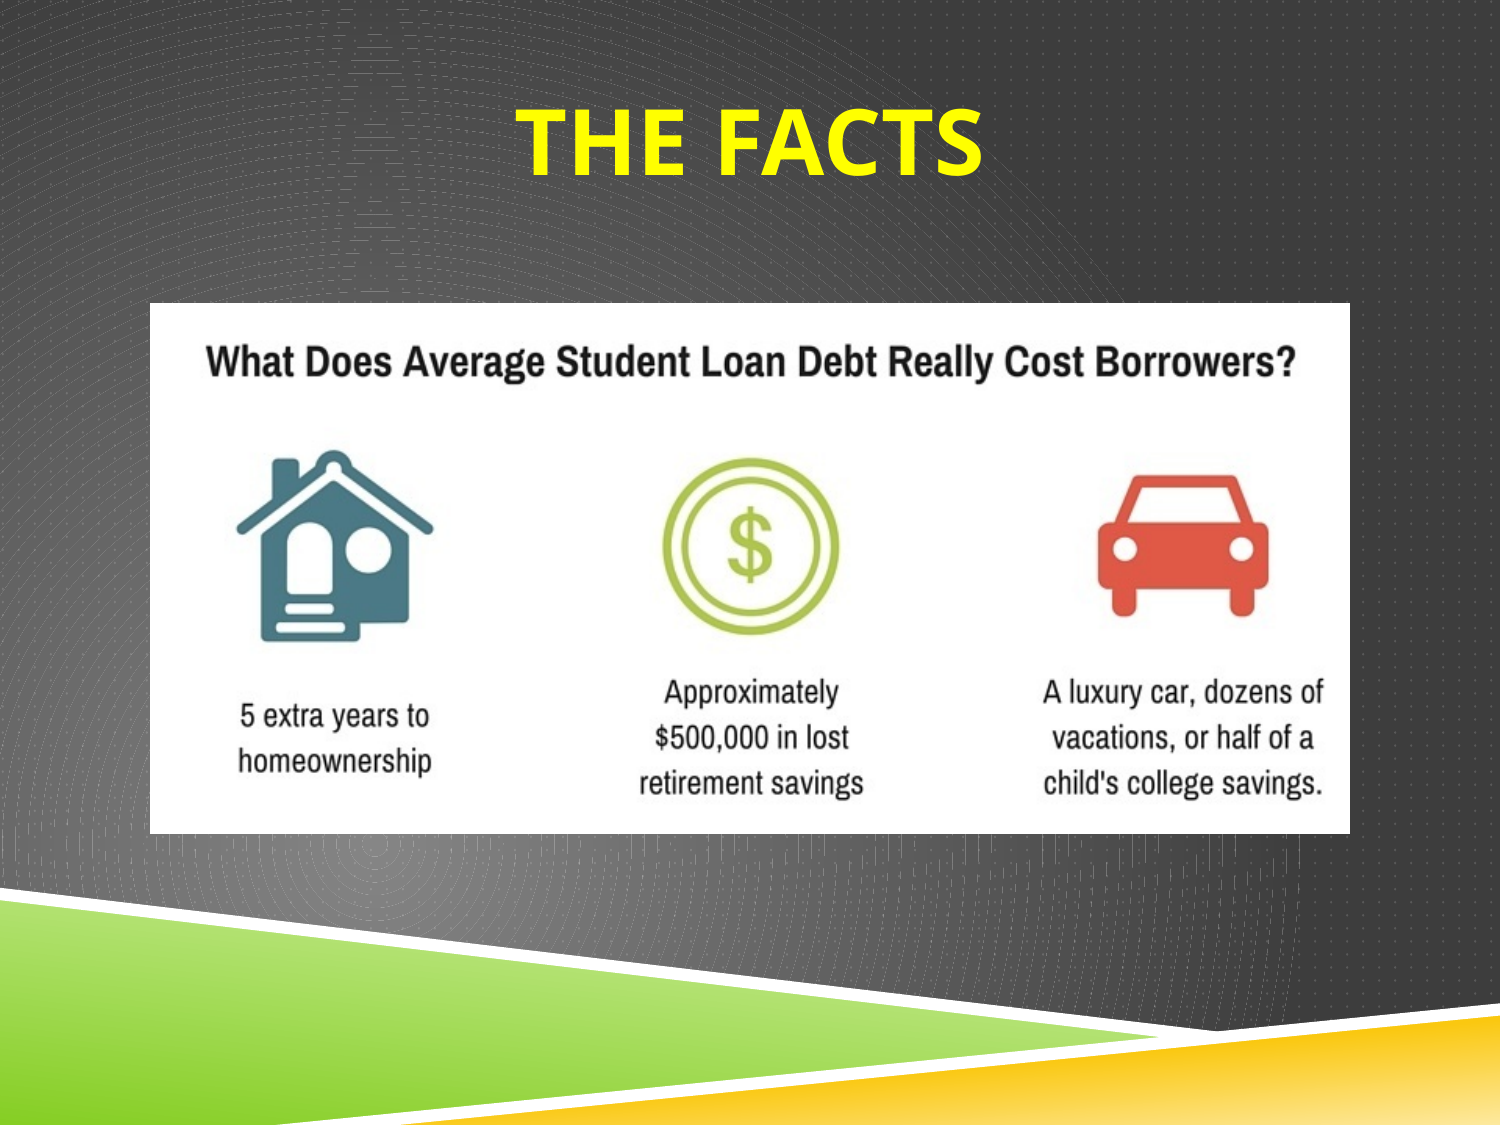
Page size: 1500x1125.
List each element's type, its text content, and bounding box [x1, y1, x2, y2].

title The FACTS [112, 45, 1388, 233]
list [149, 303, 1351, 834]
